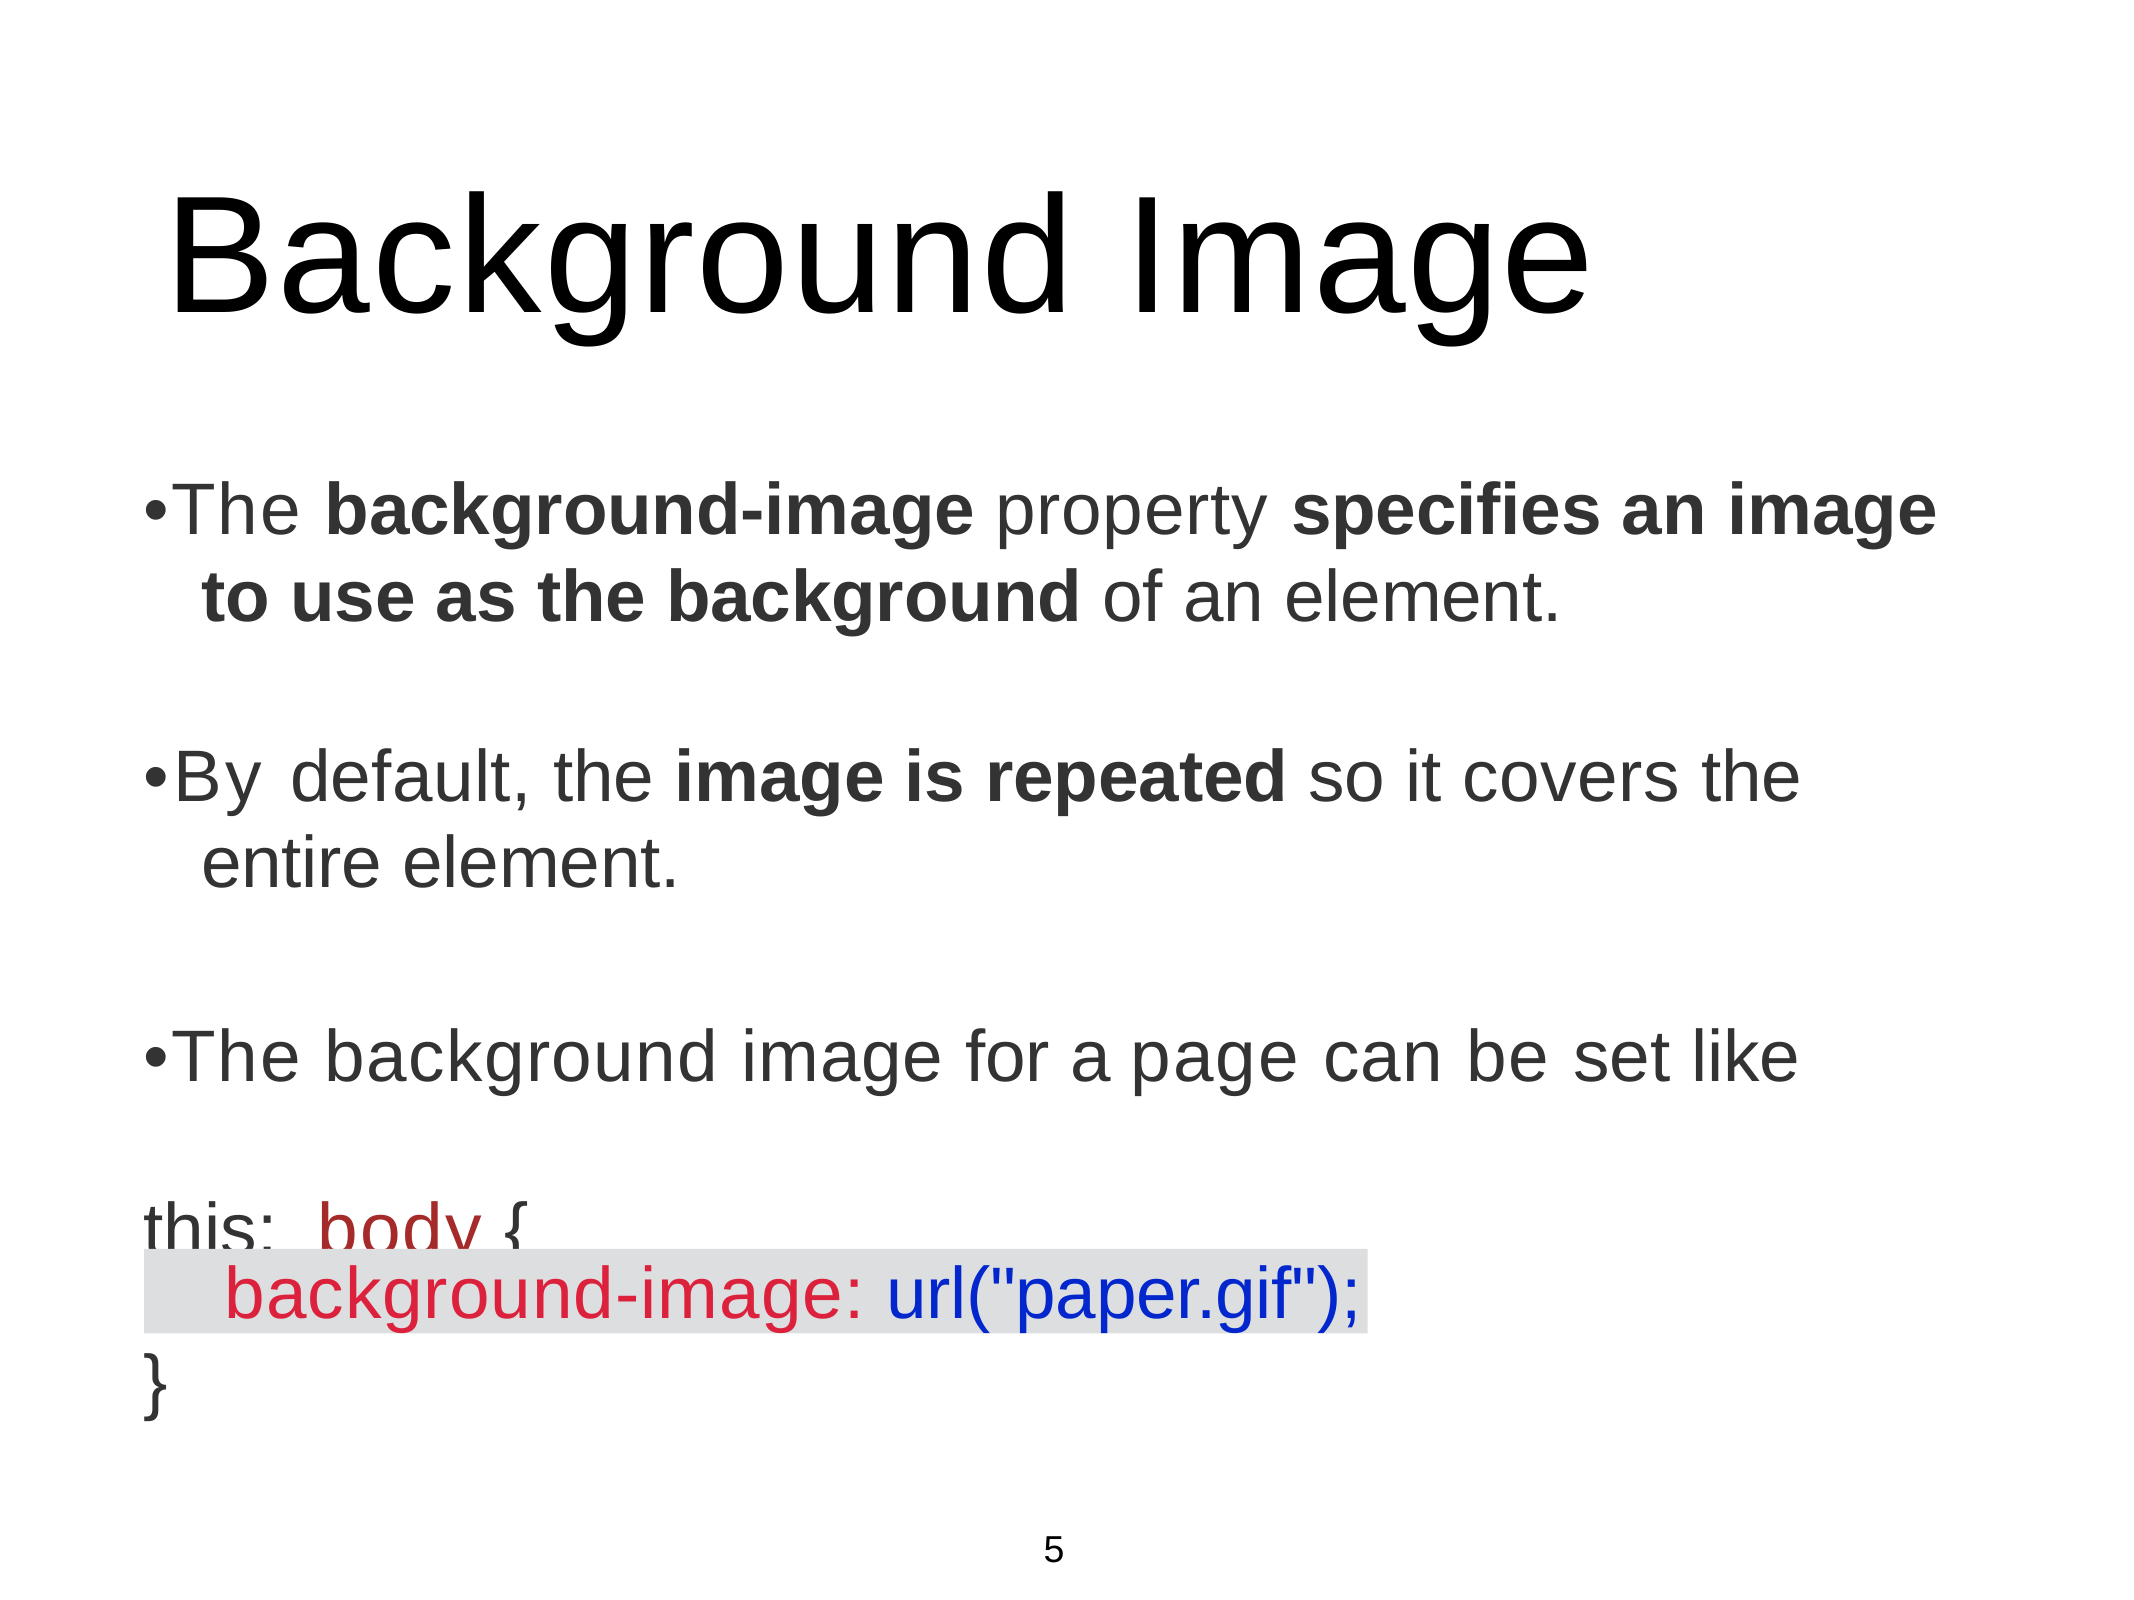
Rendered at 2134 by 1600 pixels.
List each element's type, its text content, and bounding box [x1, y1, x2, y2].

slide_number 5 [1039, 1531, 1090, 1600]
title Background Image [162, 145, 1971, 413]
text_box } [141, 1333, 171, 1421]
text_box background-image: url("paper.gif"); [144, 1248, 1368, 1334]
text_box •The background-image property specifies an image to use as the background of an element. •By default, the image is repeated so it covers the entire element. •The background image for a page can be set like this: body { [141, 462, 1949, 1270]
